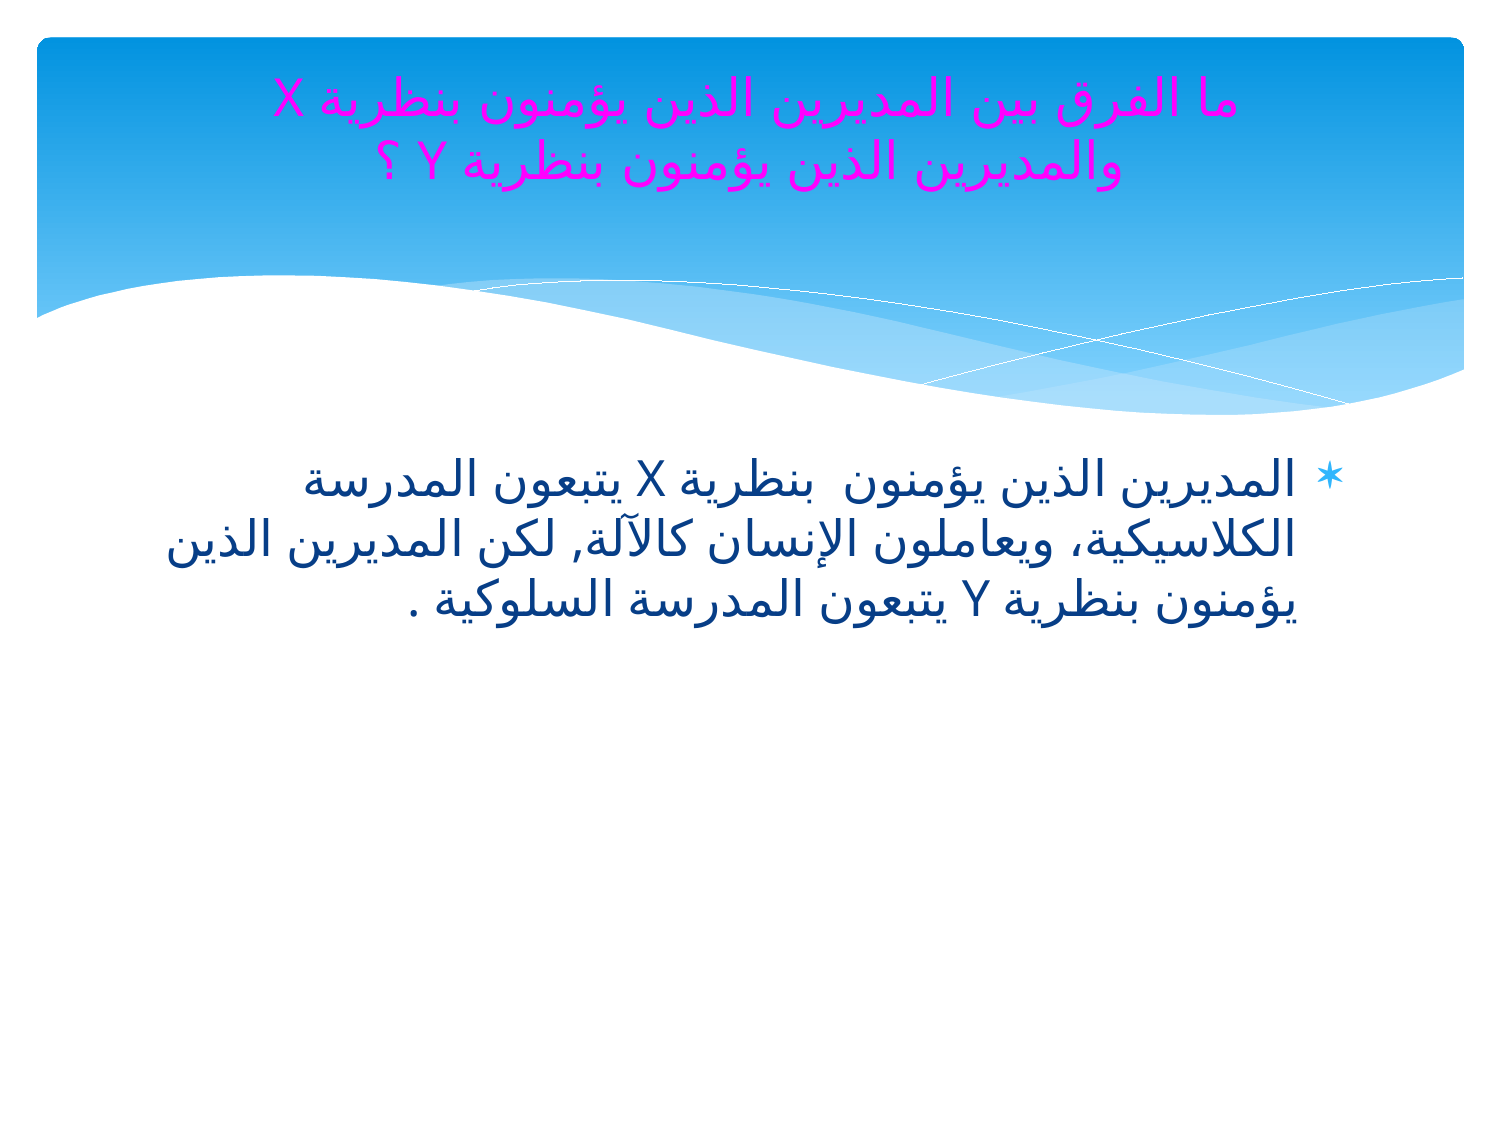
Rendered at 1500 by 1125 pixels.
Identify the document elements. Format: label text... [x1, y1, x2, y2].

list المديرين الذين يؤمنون بنظرية X يتبعون المدرسة الكلاسيكية، ويعاملون الإنسان كالآلة, لكن المديرين الذين يؤمنون بنظرية Y يتبعون المدرسة السلوكية . [143, 438, 1359, 1005]
title ما الفرق بين المديرين الذين يؤمنون بنظرية X والمديرين الذين يؤمنون بنظرية Y ؟ [75, 55, 1425, 261]
